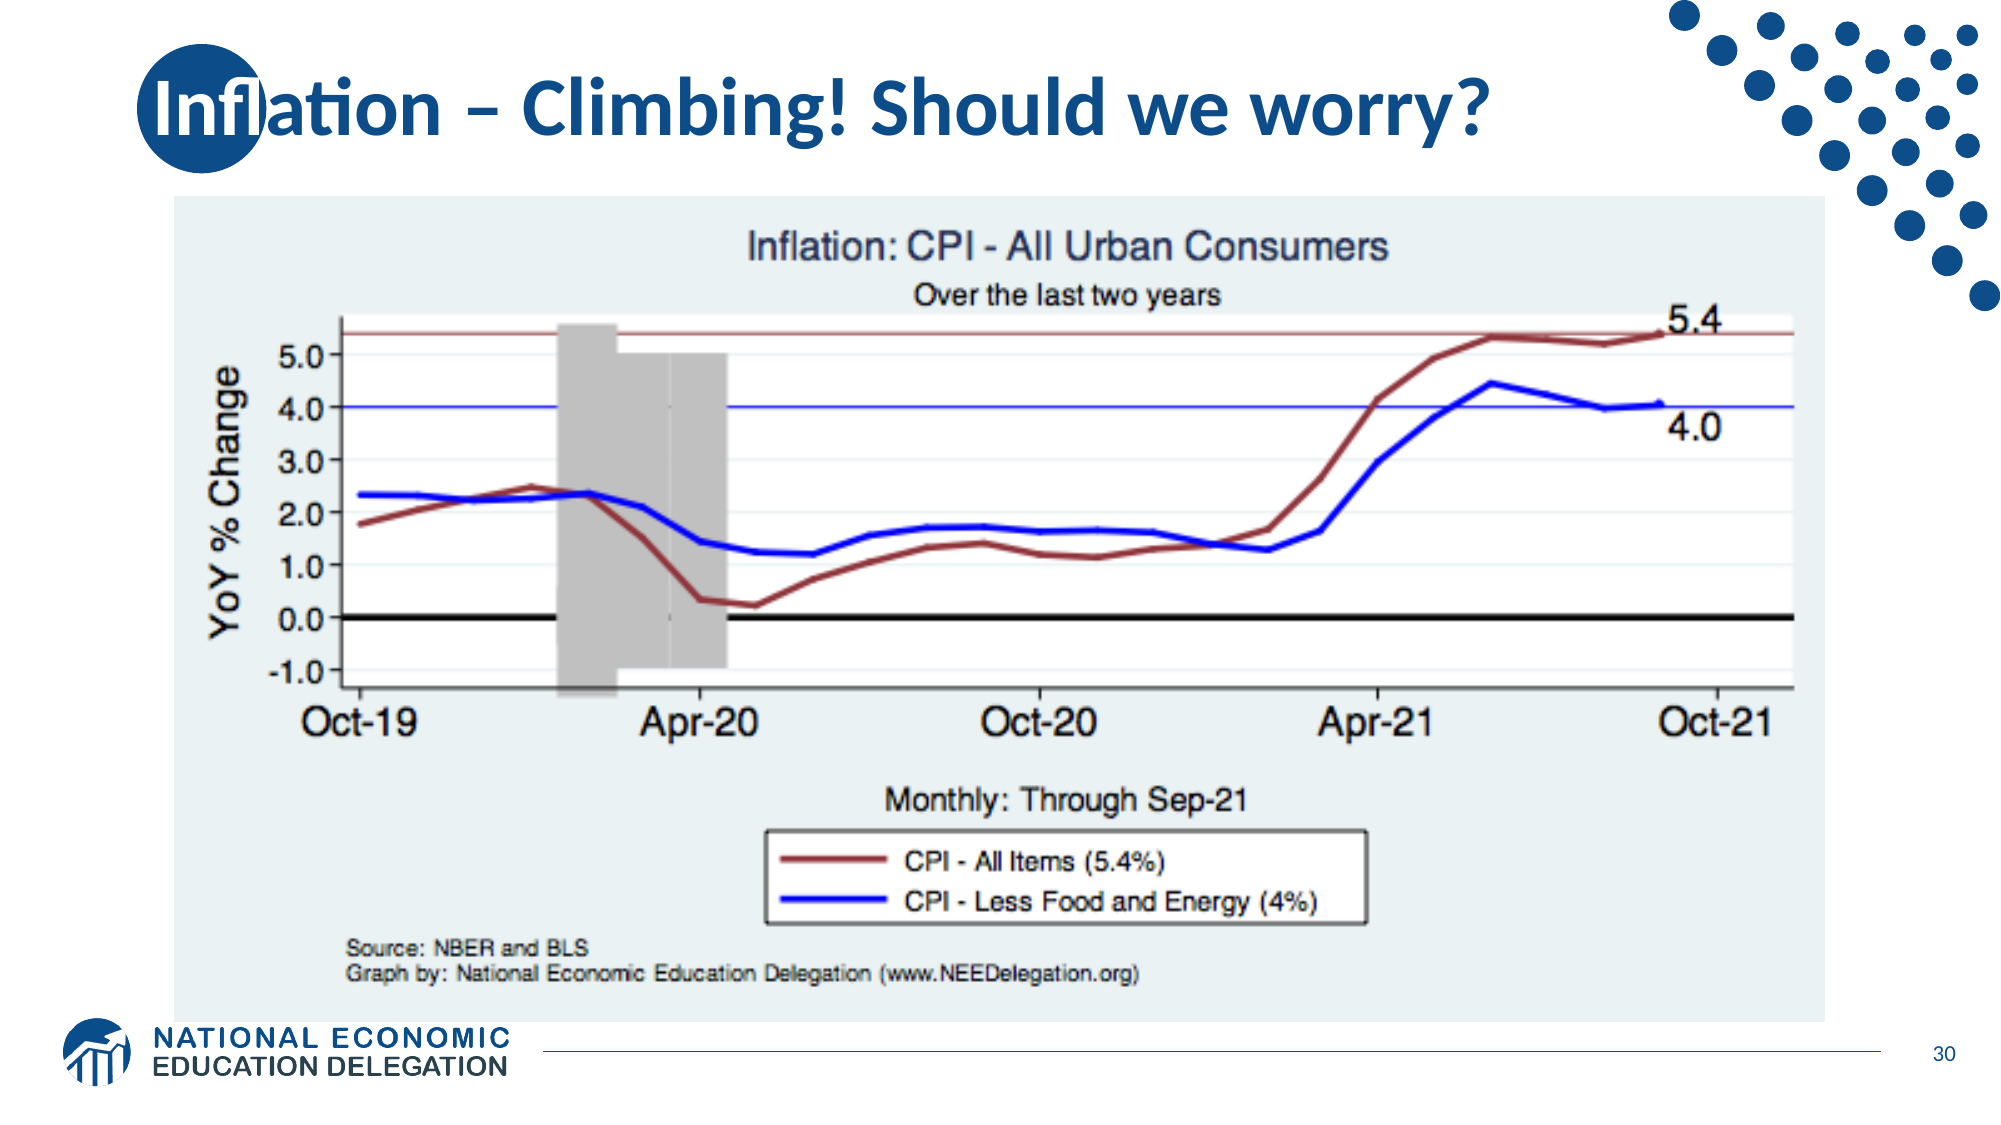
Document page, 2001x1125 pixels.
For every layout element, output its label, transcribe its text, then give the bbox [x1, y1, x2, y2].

slide_number 30 [1521, 1022, 1972, 1082]
picture [55, 196, 1825, 1091]
title Inflation – Climbing! Should we worry? [137, 0, 1863, 218]
